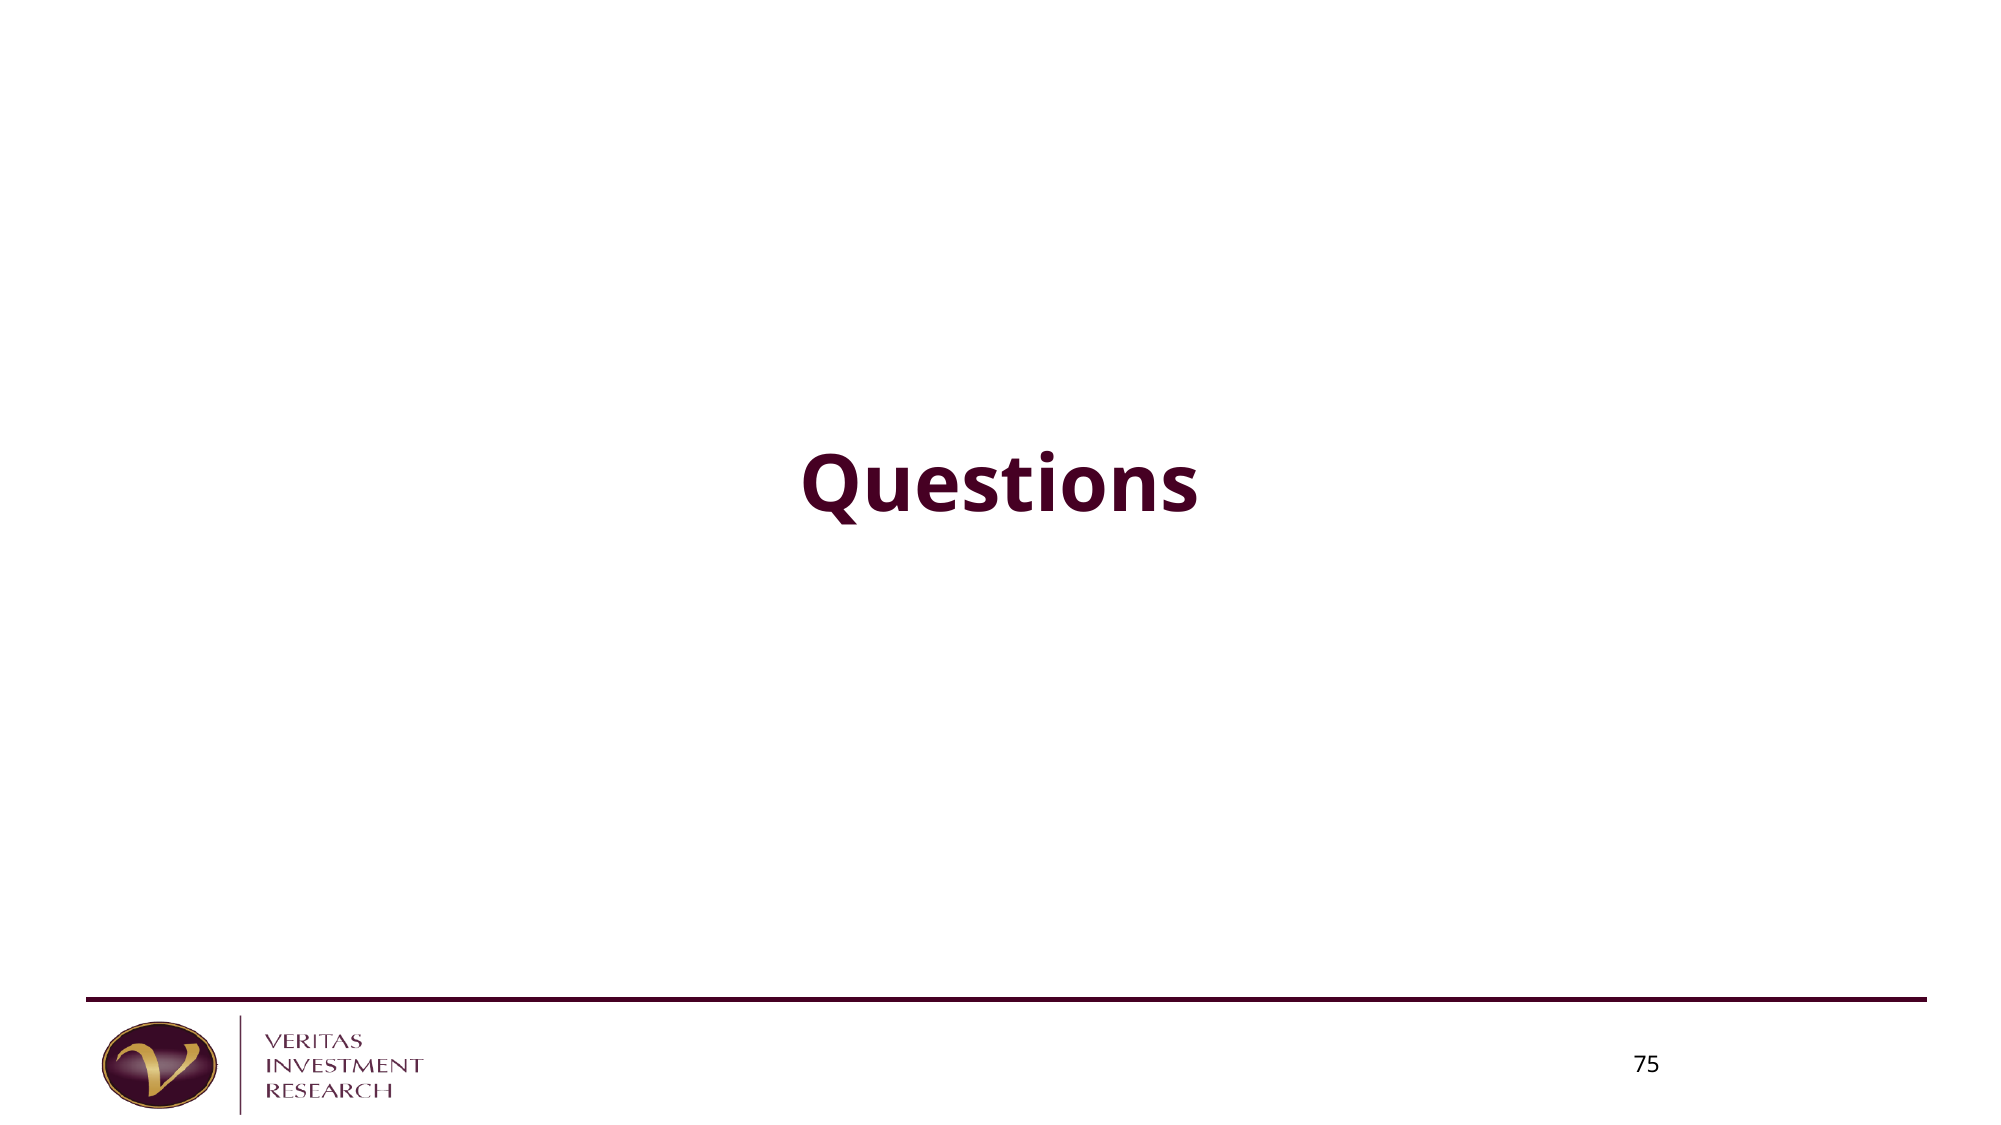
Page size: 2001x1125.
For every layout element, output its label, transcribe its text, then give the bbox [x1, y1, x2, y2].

picture [99, 1015, 424, 1115]
slide_number 75 [1325, 1035, 1675, 1095]
text_box Questions [249, 424, 1750, 635]
